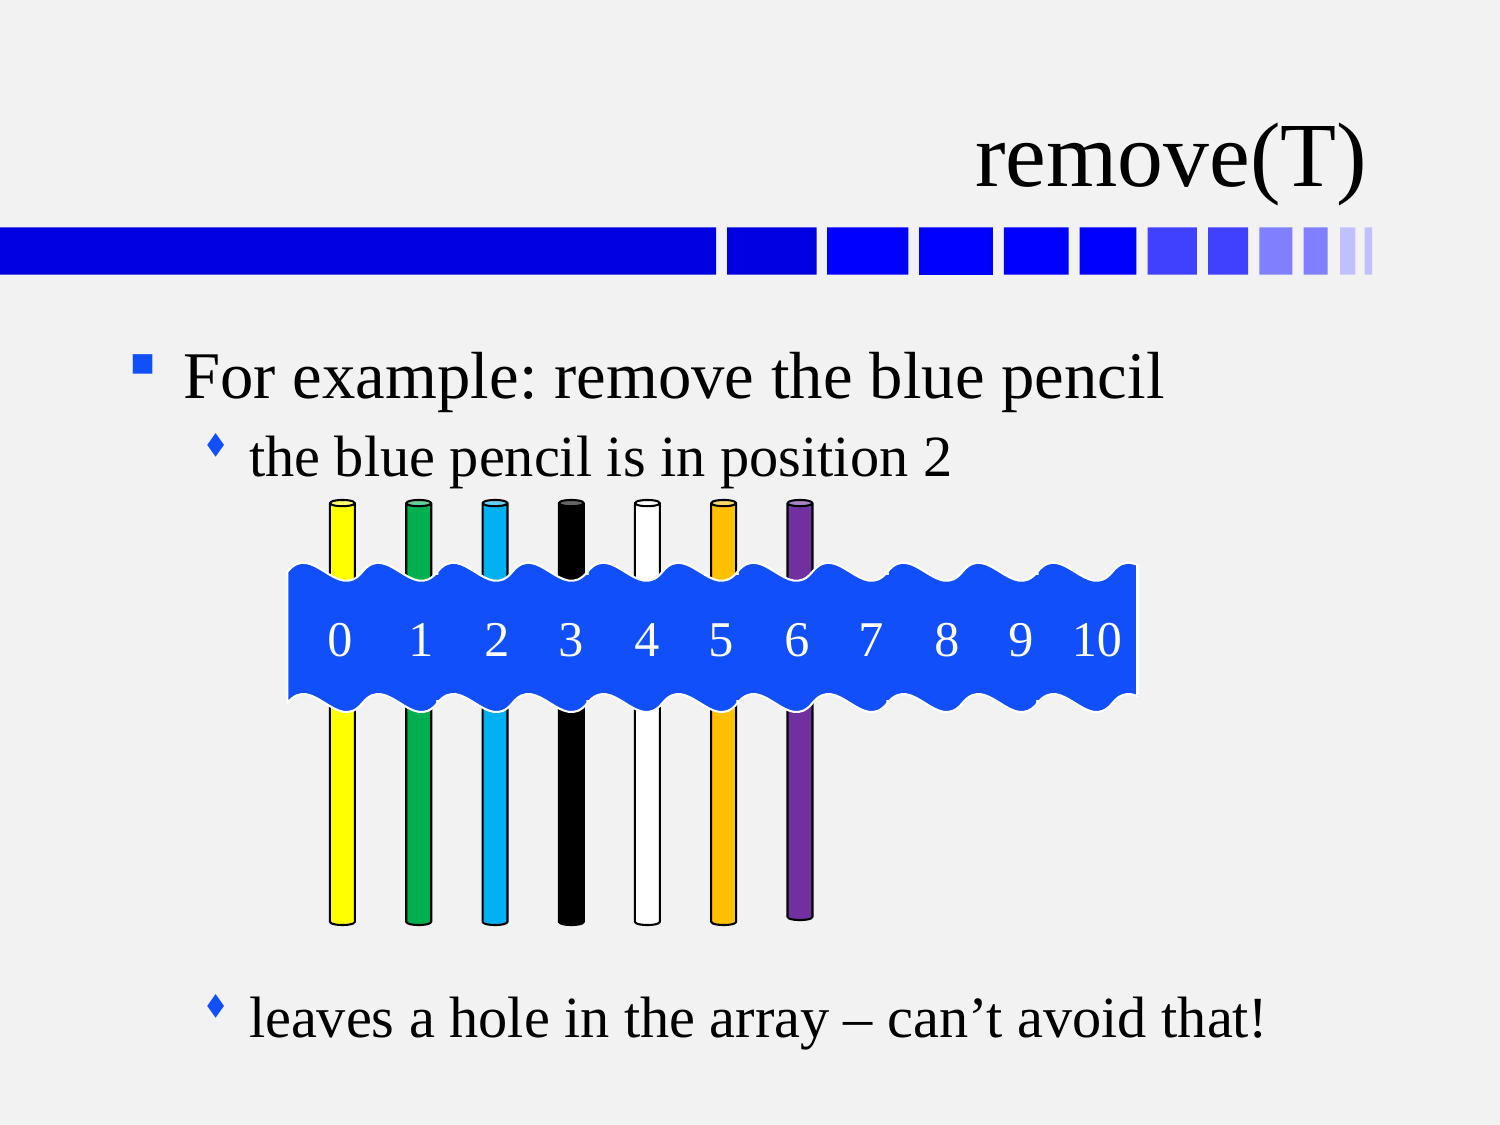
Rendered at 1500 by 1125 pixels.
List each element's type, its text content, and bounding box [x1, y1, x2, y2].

text_box [329, 499, 355, 560]
text_box [482, 499, 508, 560]
text_box [558, 735, 584, 926]
text_box [329, 735, 355, 926]
text_box [711, 735, 737, 926]
text_box [634, 735, 660, 926]
title remove(T) [109, 27, 1383, 213]
text_box [406, 735, 432, 926]
text_box [787, 499, 813, 560]
text_box [711, 499, 737, 560]
text_box [787, 735, 813, 921]
text_box [634, 499, 660, 560]
text_box [406, 499, 432, 560]
text_box [482, 735, 508, 926]
text_box [558, 499, 584, 560]
list For example: remove the blue pencil the blue pencil is in position 2 leaves a hole in the array – can’t avoid that! [111, 324, 1388, 1001]
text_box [287, 562, 1214, 726]
